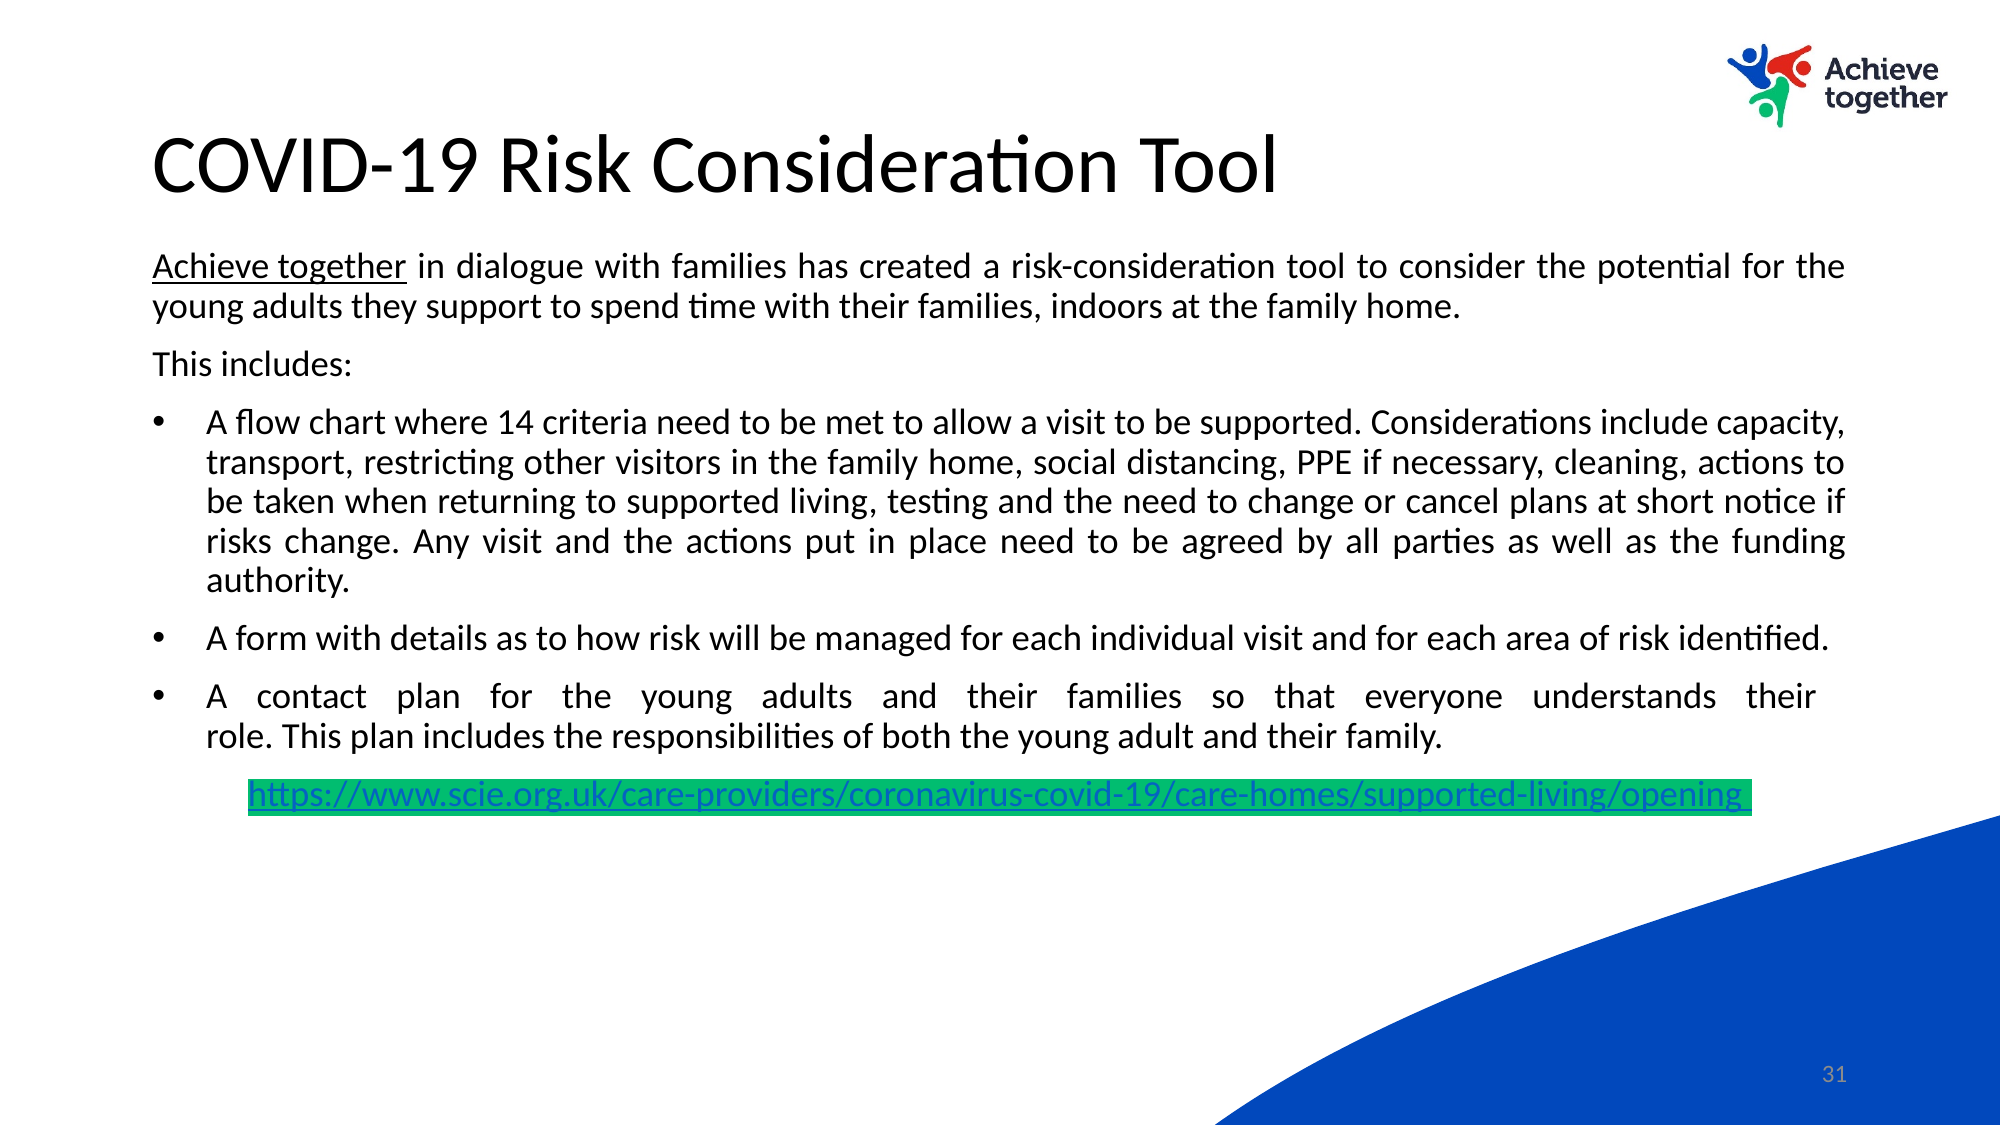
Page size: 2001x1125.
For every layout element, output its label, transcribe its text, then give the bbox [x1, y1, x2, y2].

list Achieve together in dialogue with families has created a risk-consideration tool to consider the potential for the young adults they support to spend time with their families, indoors at the family home. This includes: A flow chart where 14 criteria need to be met to allow a visit to be supported. Considerations include capacity, transport, restricting other visitors in the family home, social distancing, PPE if necessary, cleaning, actions to be taken when returning to supported living, testing and the need to change or cancel plans at short notice if risks change. Any visit and the actions put in place need to be agreed by all parties as well as the funding authority. A form with details as to how risk will be managed for each individual visit and for each area of risk identified. A contact plan for the young adults and their families so that everyone understands their role. This plan includes the responsibilities of both the young adult and their family. https://www.scie.org.uk/care-providers/coronavirus-covid-19/care-homes/supported-living/opening [137, 239, 1863, 866]
picture [1705, 22, 1969, 149]
text_box [1214, 815, 2000, 1125]
title COVID-19 Risk Consideration Tool [137, 0, 1863, 218]
slide_number 31 [1412, 1042, 1863, 1103]
